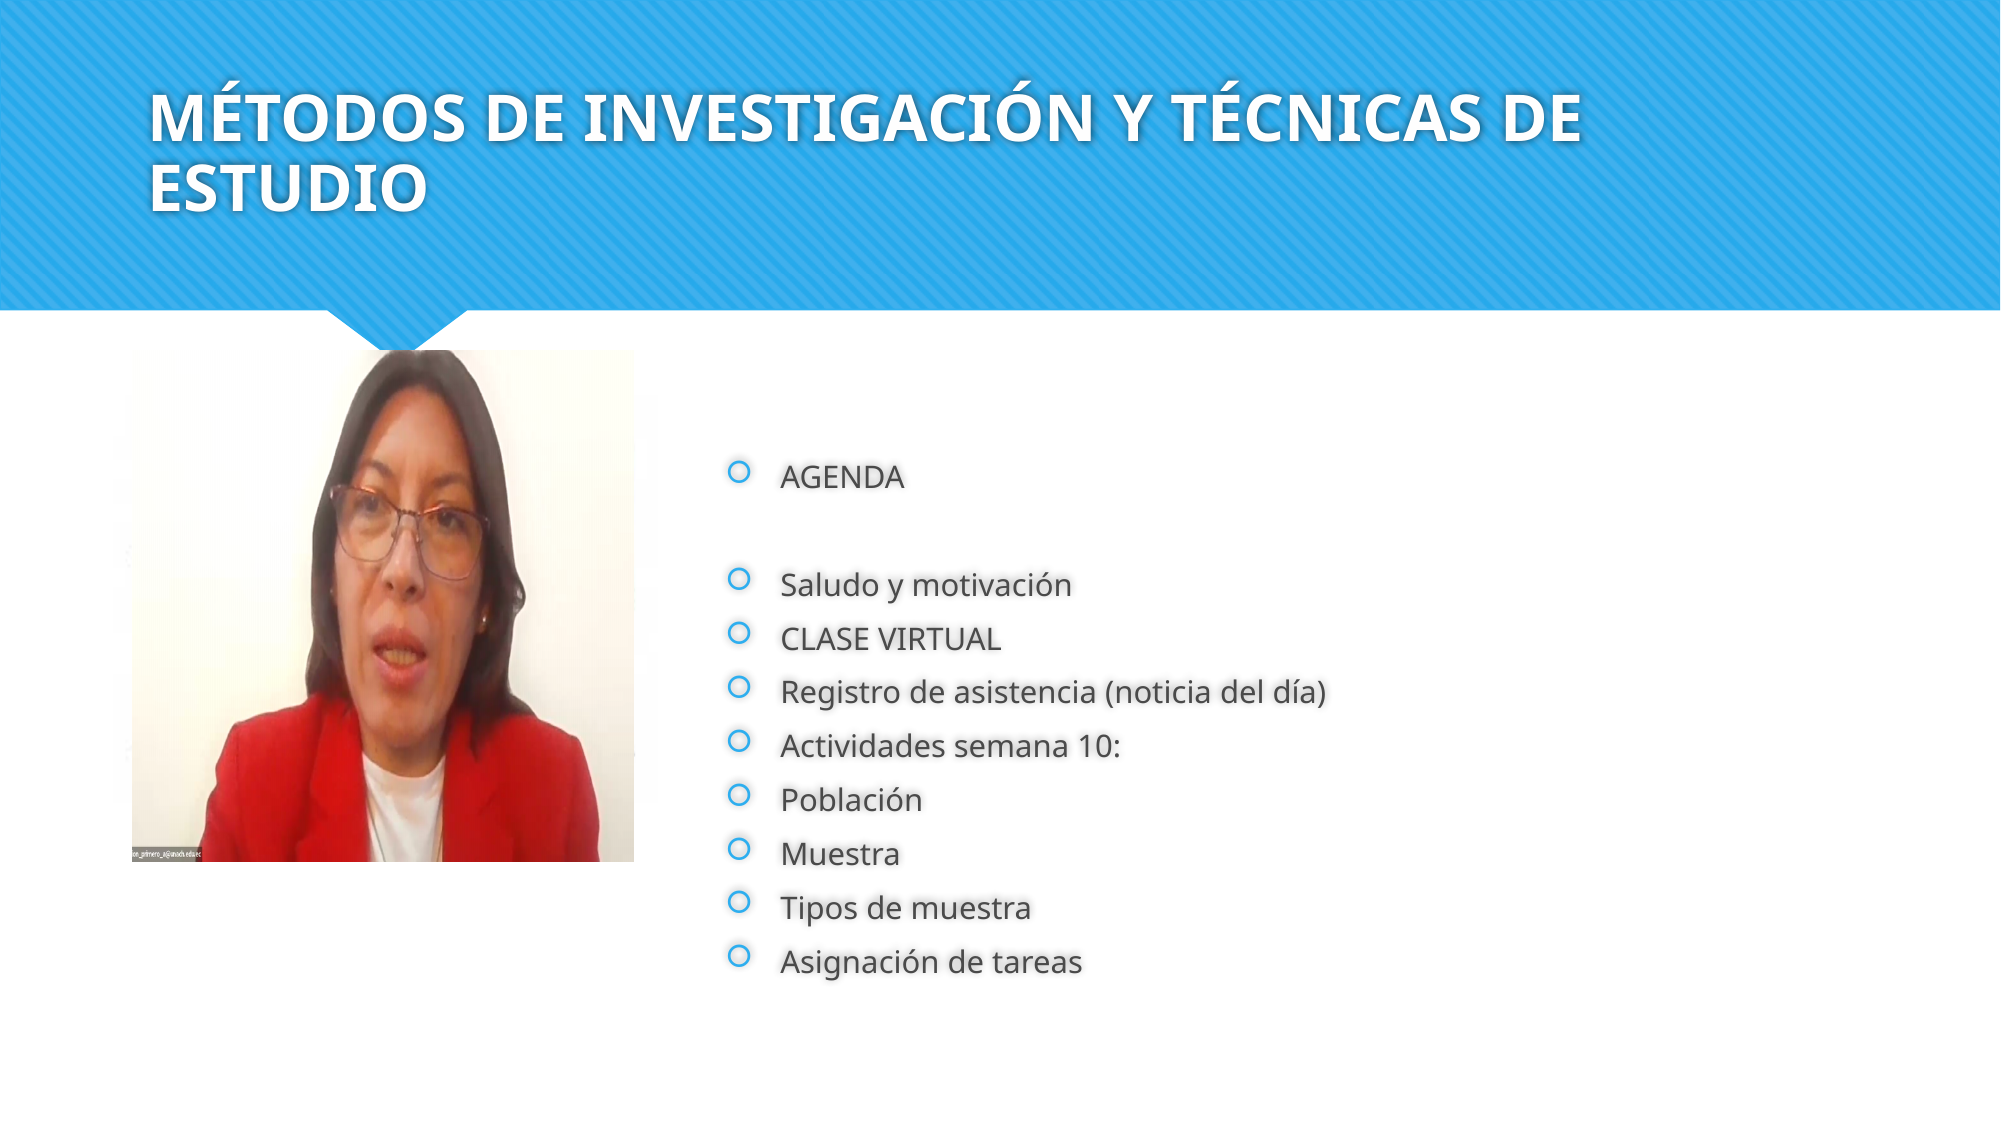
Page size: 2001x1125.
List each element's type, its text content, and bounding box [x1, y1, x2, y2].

picture [113, 350, 658, 862]
list AGENDA Saludo y motivación CLASE VIRTUAL Registro de asistencia (noticia del día) Actividades semana 10: Población Muestra Tipos de muestra Asignación de tareas [710, 395, 1868, 992]
title MÉTODOS DE INVESTIGACIÓN Y TÉCNICAS DE ESTUDIO [132, 73, 1868, 233]
